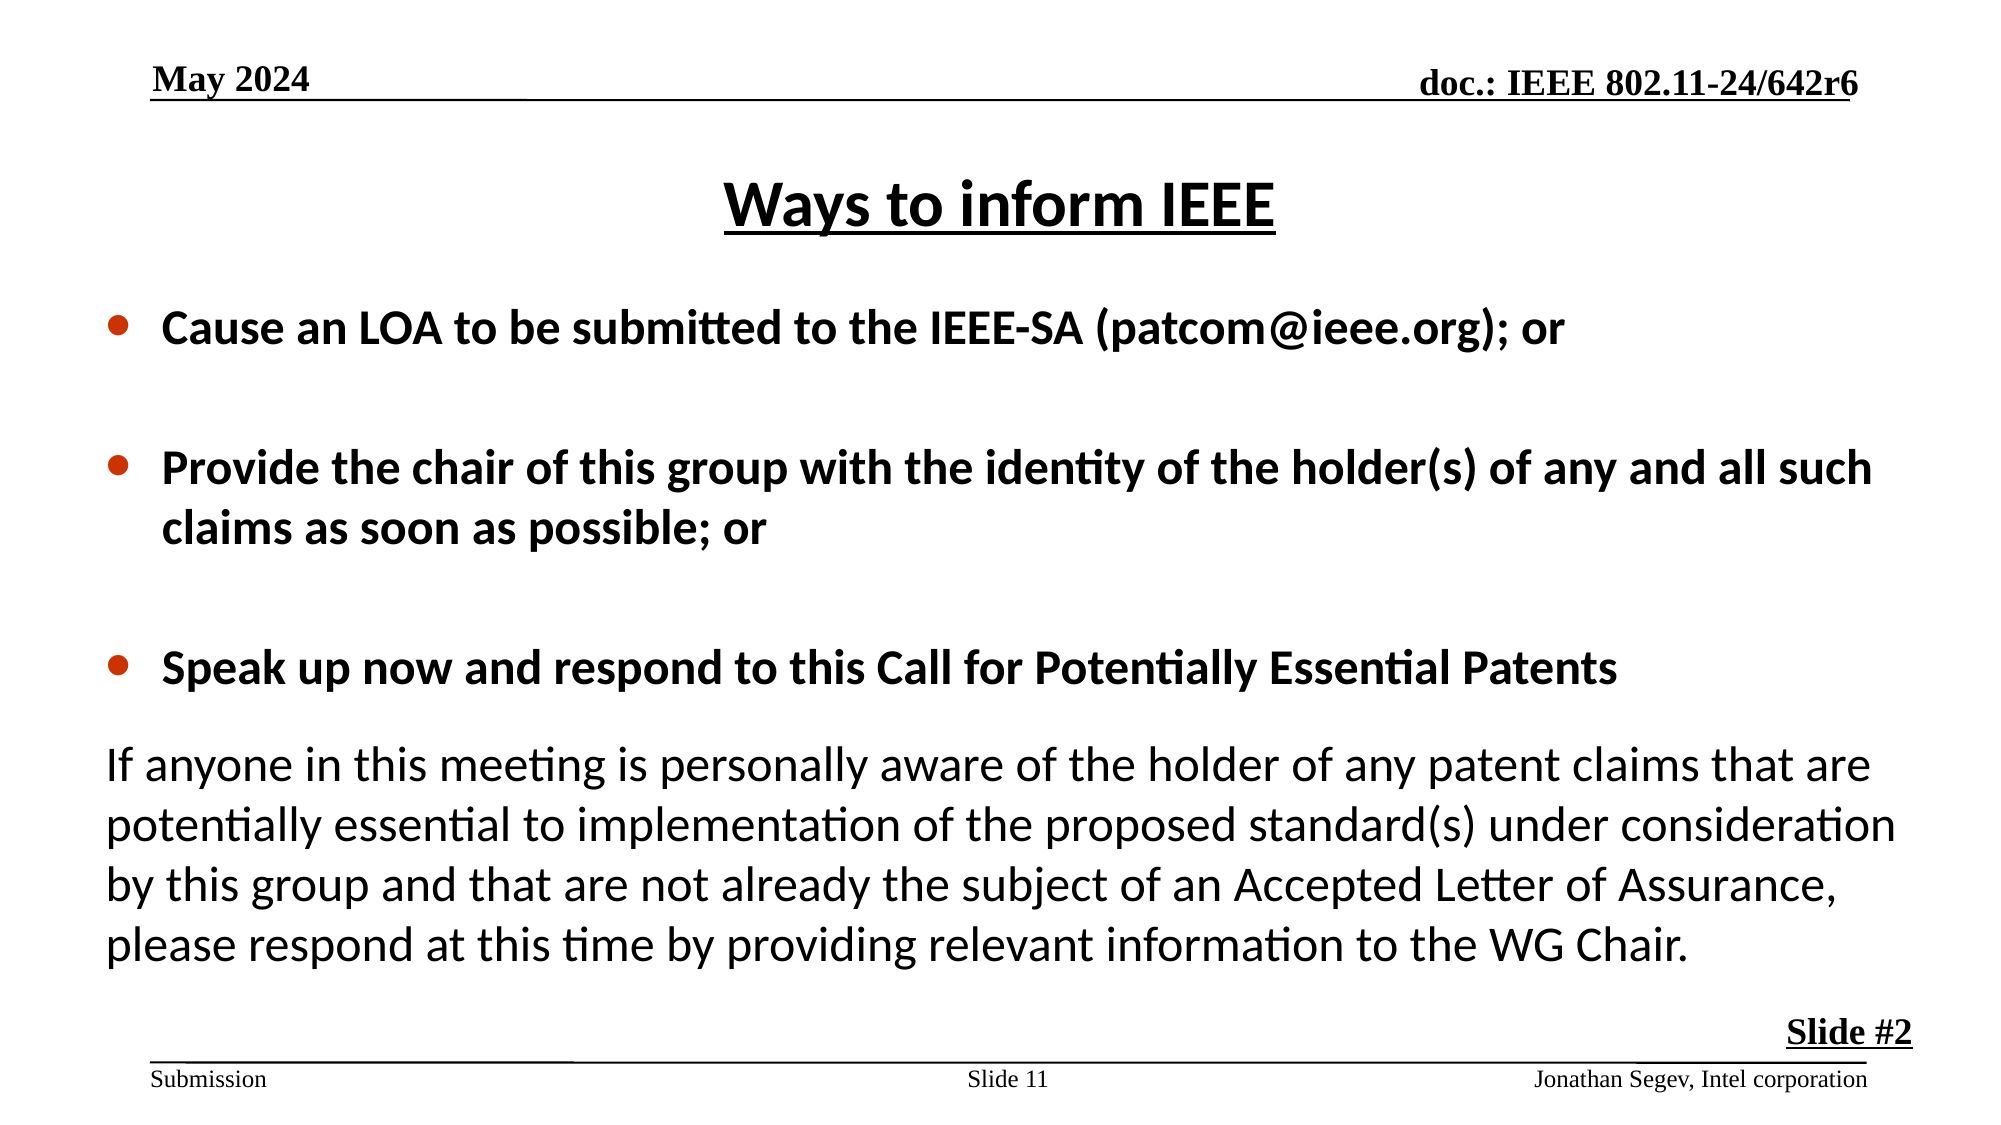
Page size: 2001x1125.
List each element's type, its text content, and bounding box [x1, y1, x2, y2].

title Ways to inform IEEE [149, 112, 1850, 286]
footer Jonathan Segev, Intel corporation [1171, 1061, 1869, 1093]
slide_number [152, 54, 563, 100]
list Cause an LOA to be submitted to the IEEE-SA (patcom@ieee.org); or Provide the chair of this group with the identity of the holder(s) of any and all such claims as soon as possible; or Speak up now and respond to this Call for Potentially Essential Patents If anyone in this meeting is personally aware of the holder of any patent claims that are potentially essential to implementation of the proposed standard(s) under consideration by this group and that are not already the subject of an Accepted Letter of Assurance, please respond at this time by providing relevant information to the WG Chair. [90, 286, 1946, 1000]
text_box Slide #2 [1771, 999, 1928, 1060]
slide_number Slide 11 [950, 1061, 1067, 1123]
